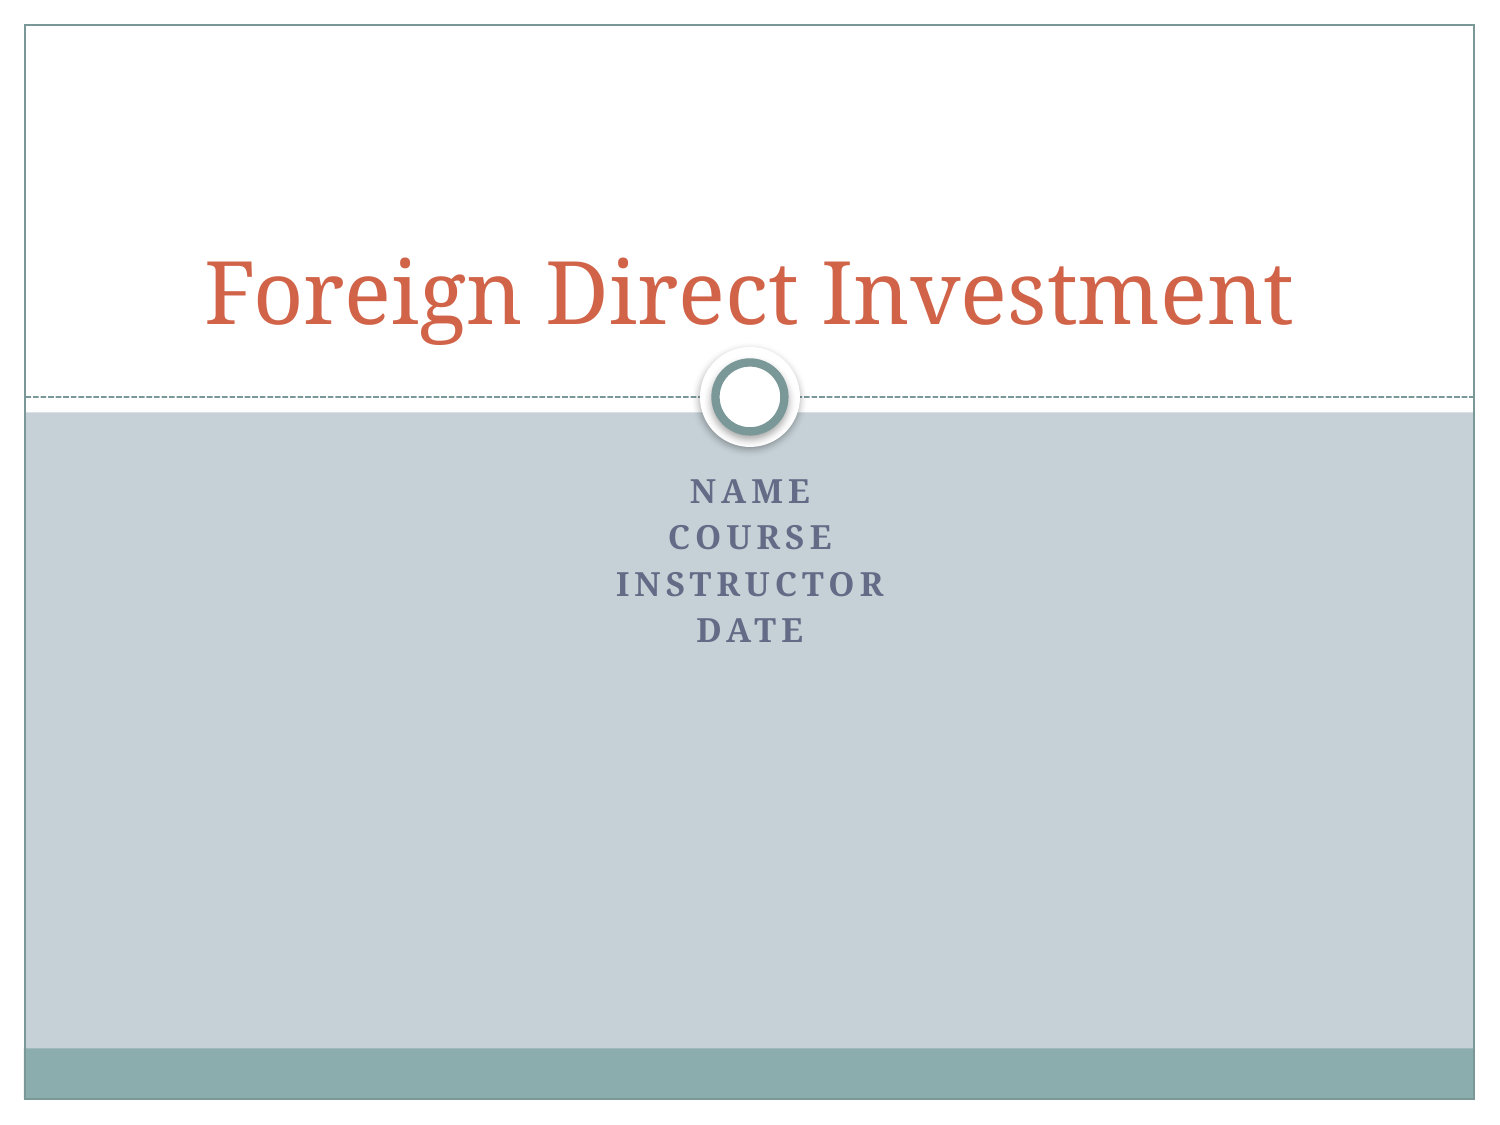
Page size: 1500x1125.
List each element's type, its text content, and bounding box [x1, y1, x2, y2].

title Foreign Direct Investment [112, 62, 1388, 350]
subtitle Name Course Instructor Date [225, 462, 1275, 750]
